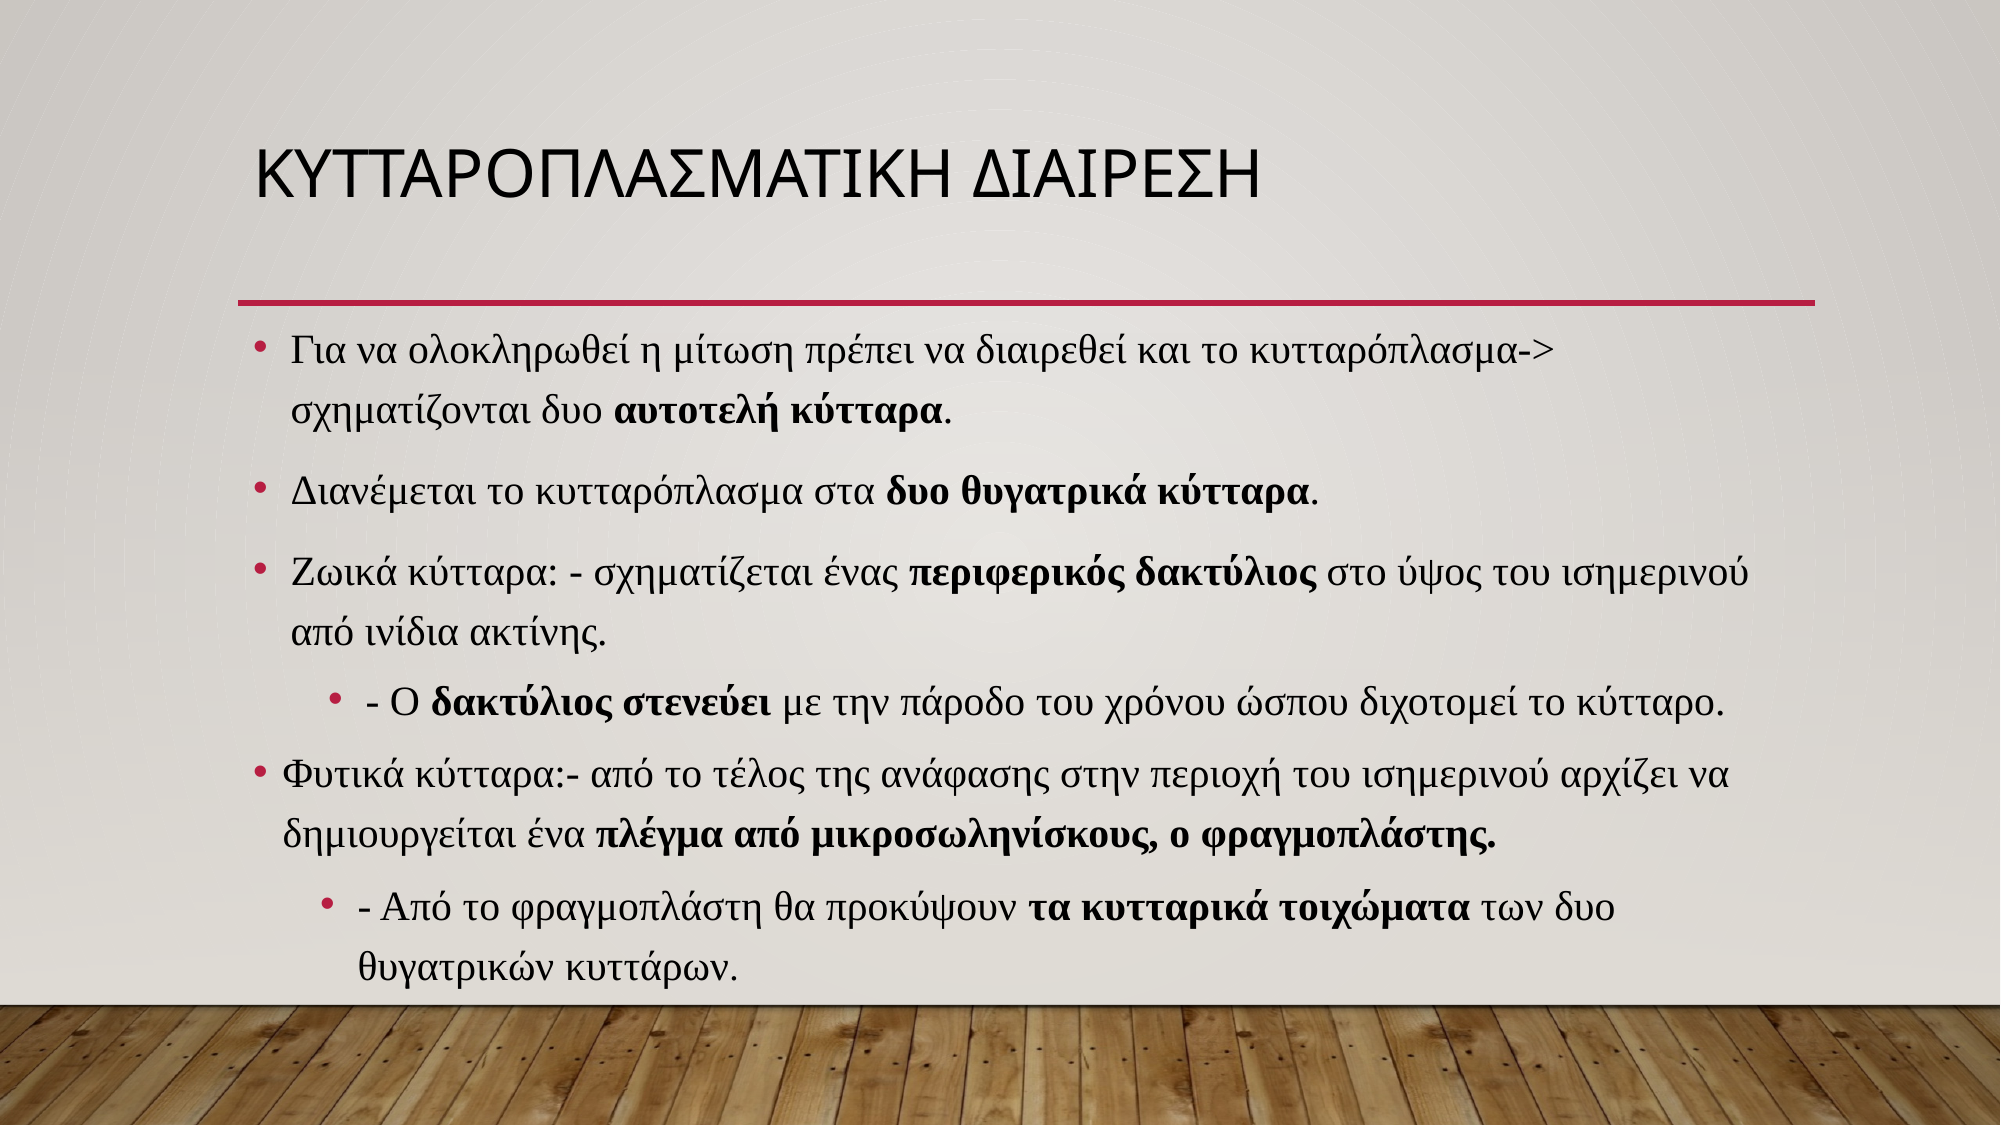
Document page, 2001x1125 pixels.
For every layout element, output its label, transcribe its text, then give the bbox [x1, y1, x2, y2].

list Για να ολοκληρωθεί η μίτωση πρέπει να διαιρεθεί και το κυτταρόπλασμα-> σχηματίζονται δυο αυτοτελή κύτταρα. Διανέμεται το κυτταρόπλασμα στα δυο θυγατρικά κύτταρα. Ζωικά κύτταρα: - σχηματίζεται ένας περιφερικός δακτύλιος στο ύψος του ισημερινού από ινίδια ακτίνης. - Ο δακτύλιος στενεύει με την πάροδο του χρόνου ώσπου διχοτομεί το κύτταρο. Φυτικά κύτταρα:- από το τέλος της ανάφασης στην περιοχή του ισημερινού αρχίζει να δημιουργείται ένα πλέγμα από μικροσωληνίσκους, ο φραγμοπλάστης. - Από το φραγμοπλάστη θα προκύψουν τα κυτταρικά τοιχώματα των δυο θυγατρικών κυττάρων. [238, 304, 1814, 1007]
picture [0, 1005, 2000, 1125]
title Κυτταροπλασματικη διαιρεση [238, 131, 1814, 304]
